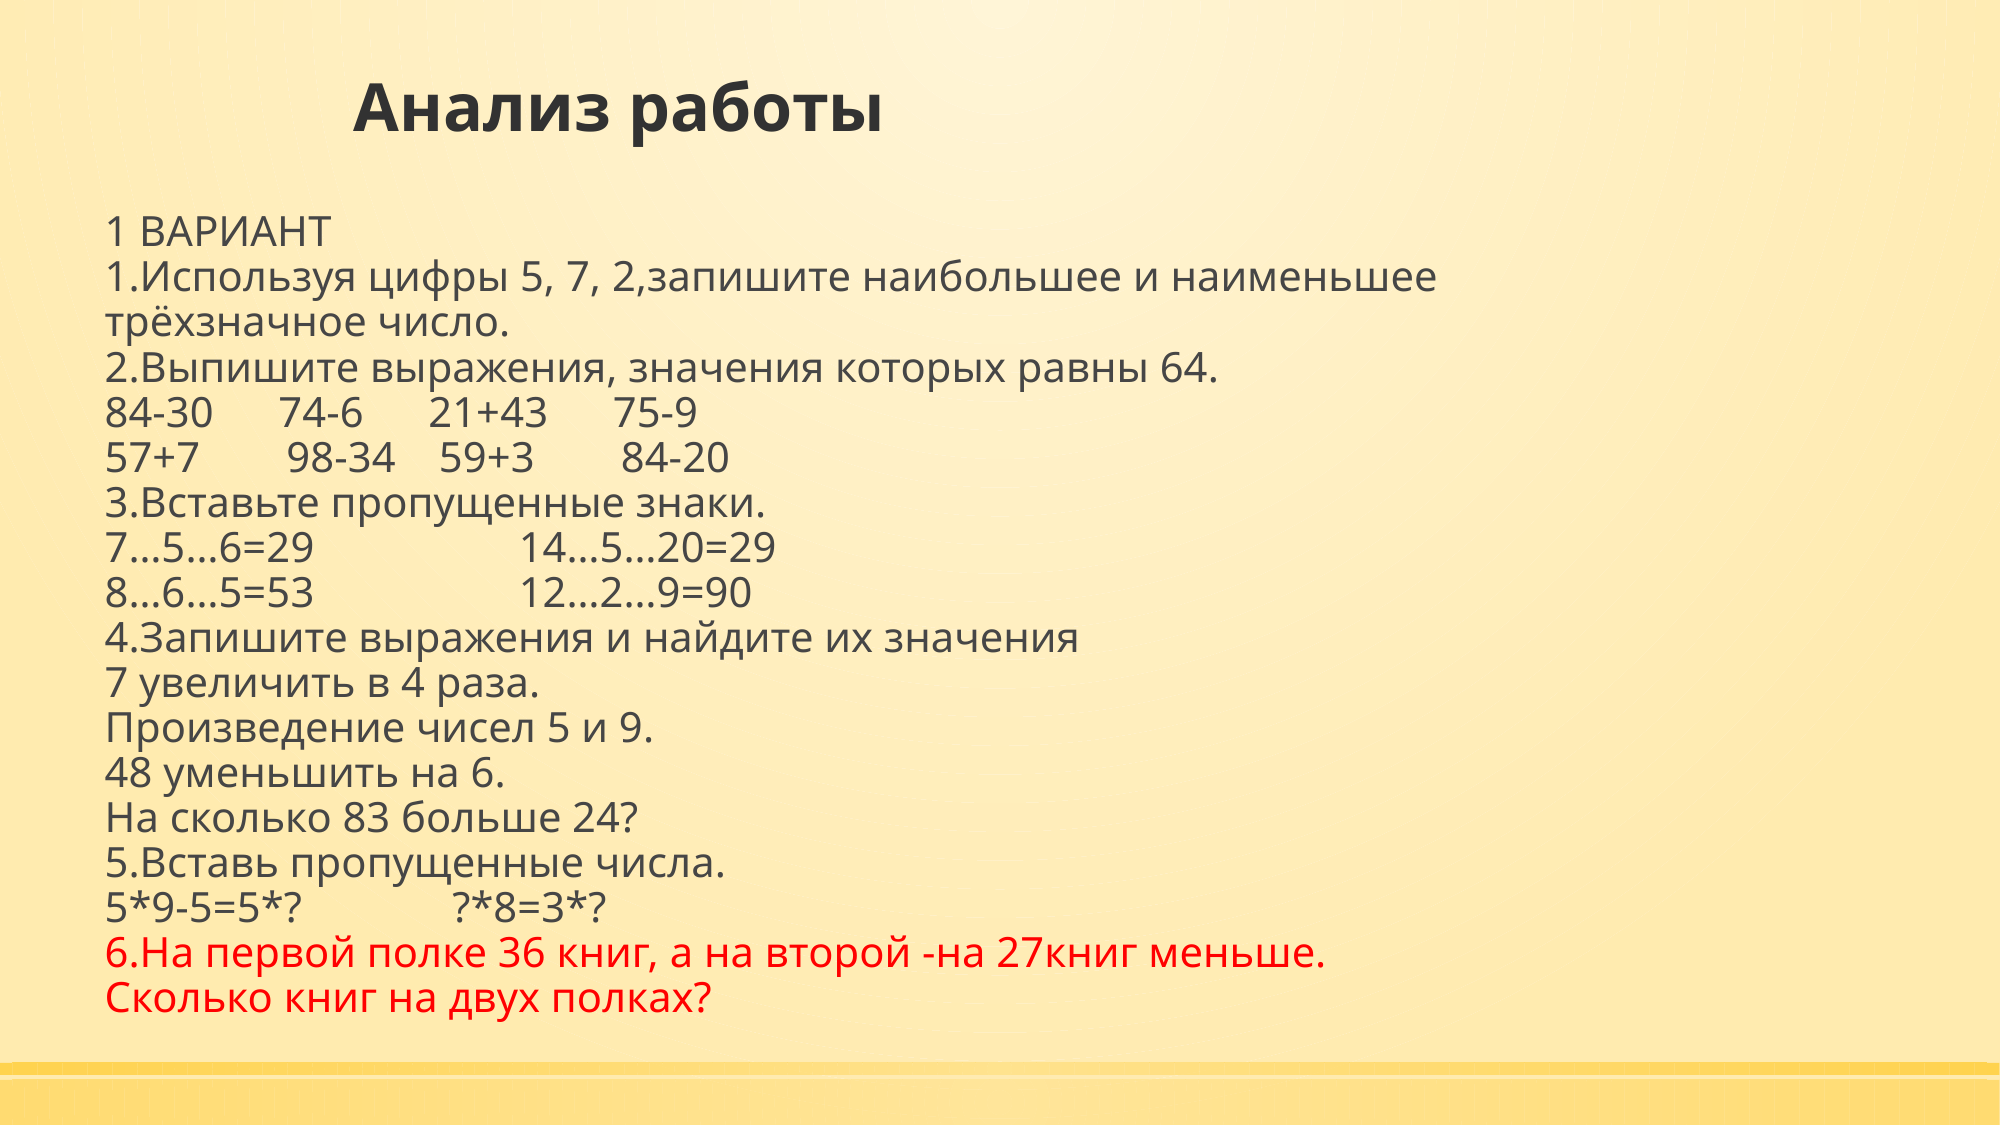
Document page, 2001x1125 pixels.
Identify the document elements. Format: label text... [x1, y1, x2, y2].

list 1 ВАРИАНТ 1.Используя цифры 5, 7, 2,запишите наибольшее и наименьшее трёхзначное число. 2.Выпишите выражения, значения которых равны 64. 84-30 74-6 21+43 75-9 57+7 98-34 59+3 84-20 3.Вставьте пропущенные знаки. 7…5…6=29 14…5…20=29 8…6…5=53 12…2…9=90 4.Запишите выражения и найдите их значения 7 увеличить в 4 раза. Произведение чисел 5 и 9. 48 уменьшить на 6. На сколько 83 больше 24? 5.Вставь пропущенные числа. 5*9-5=5*? ?*8=3*? 6.На первой полке 36 книг, а на второй -на 27книг меньше. Сколько книг на двух полках? [60, 195, 1675, 1074]
title Анализ работы [338, 58, 1675, 161]
